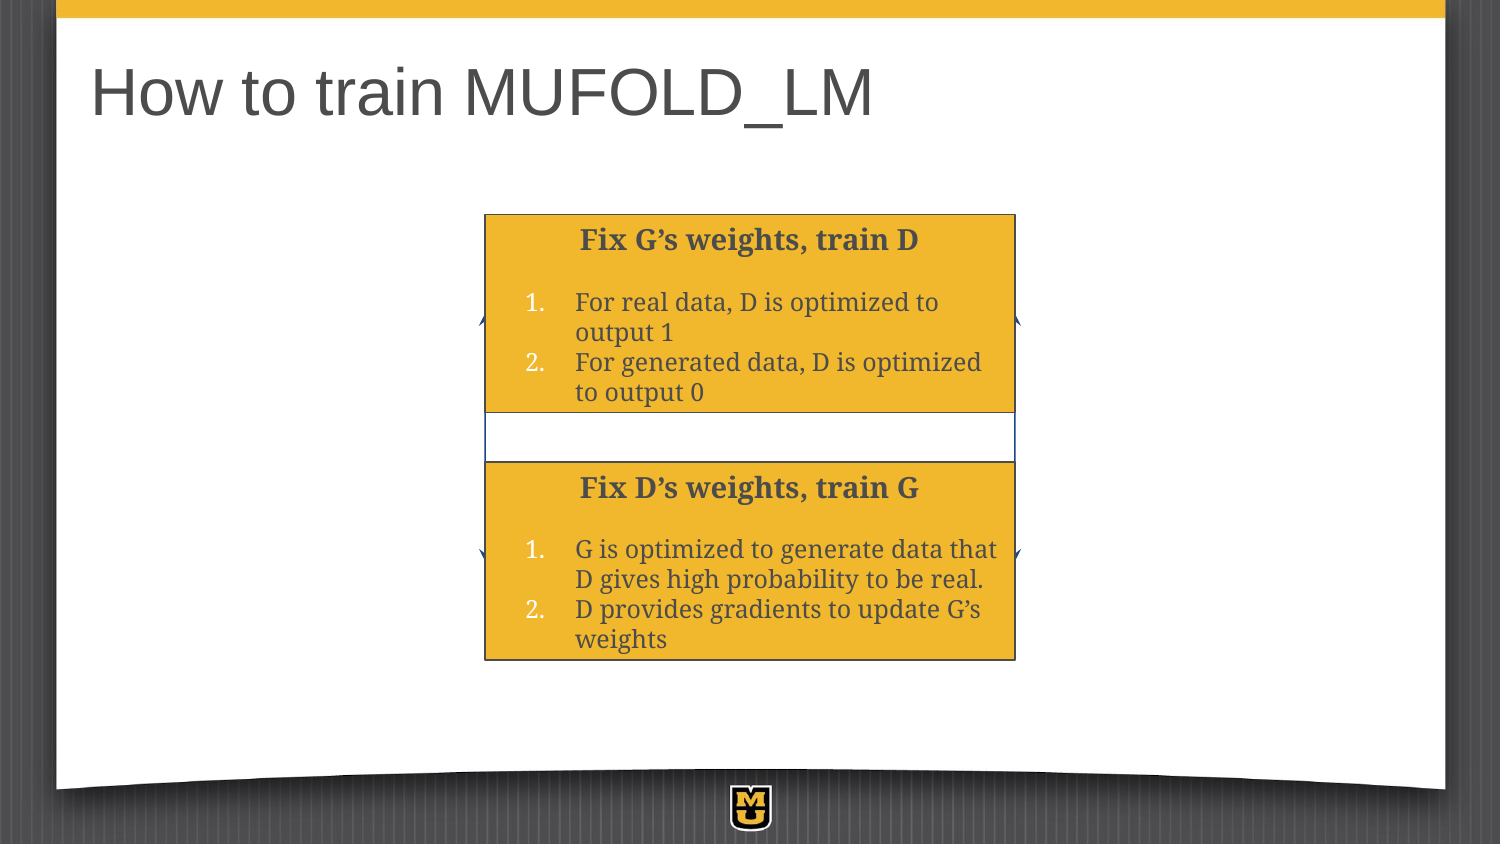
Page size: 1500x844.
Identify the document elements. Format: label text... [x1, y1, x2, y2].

picture [0, 0, 1500, 844]
title How to train MUFOLD_LM [75, 33, 1425, 144]
text_box Fix G’s weights, train D For real data, D is optimized to output 1 For generated data, D is optimized to output 0 [485, 214, 1015, 413]
text_box Fix D’s weights, train G G is optimized to generate data that D gives high probability to be real. D provides gradients to update G’s weights [485, 462, 1015, 661]
